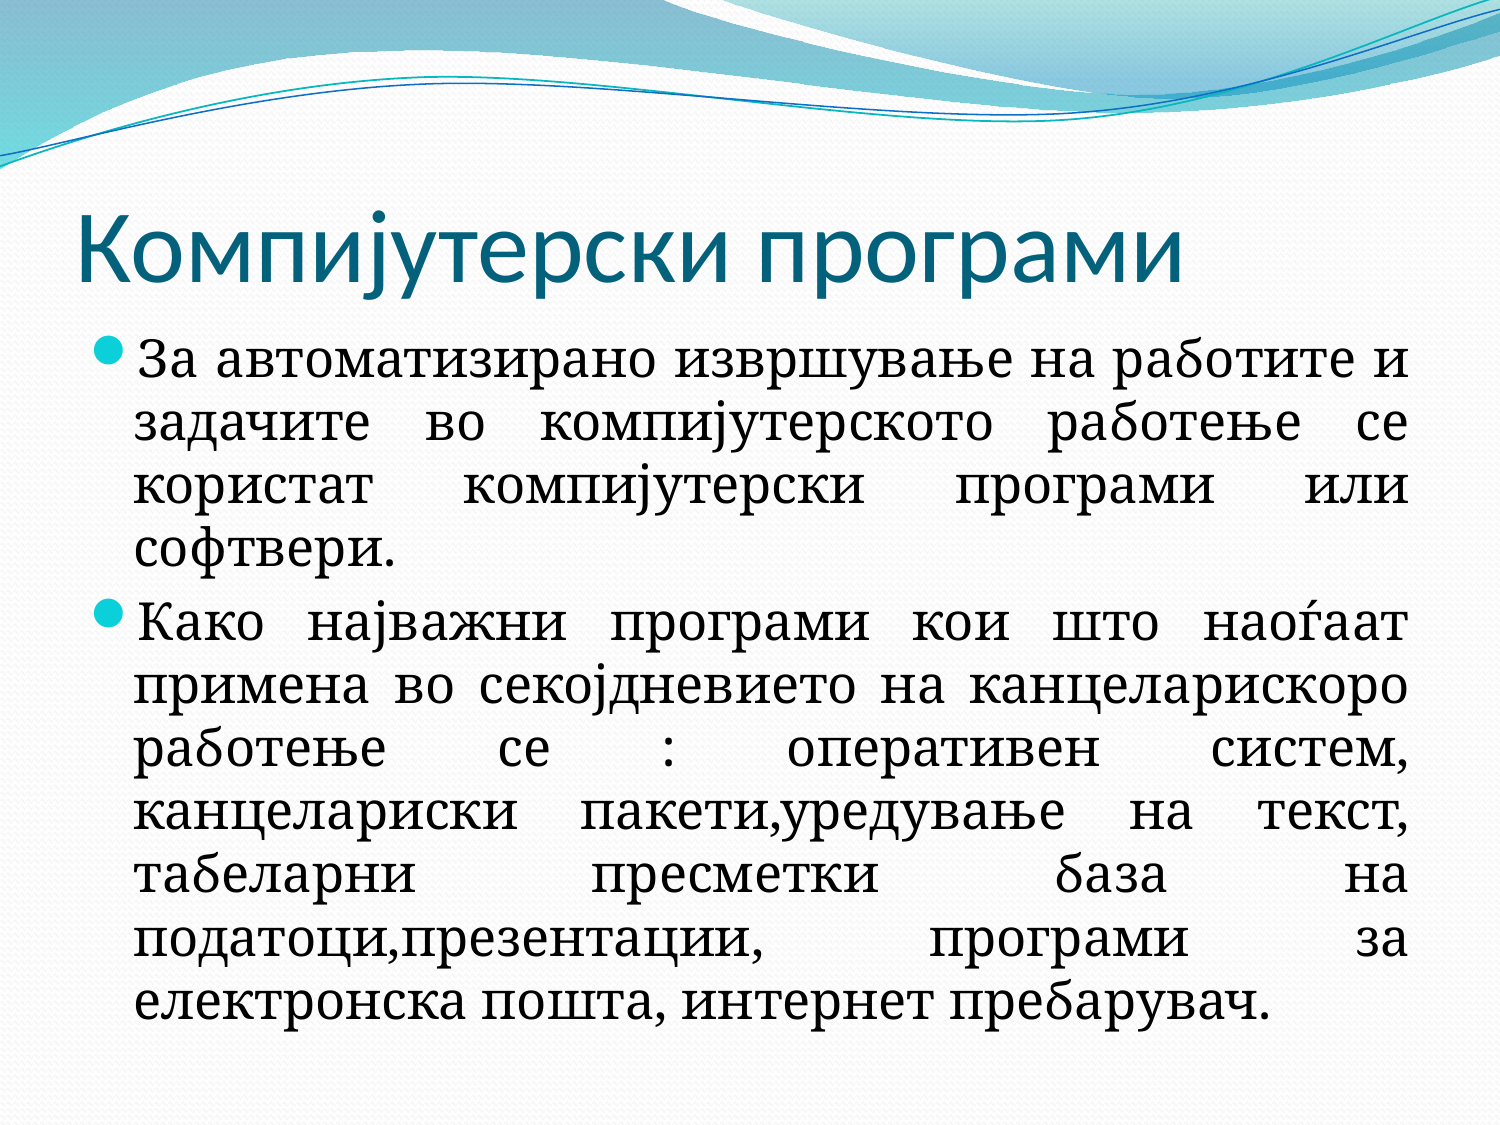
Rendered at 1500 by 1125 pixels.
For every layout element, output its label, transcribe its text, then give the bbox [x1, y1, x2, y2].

title Компијутерски програми [75, 115, 1425, 303]
list За автоматизирано извршување на работите и задачите во компијутерското работење се користат компијутерски програми или софтвери. Како најважни програми кои што наоѓаат примена во секојдневието на канцеларискоро работење се : оперативен систем, канцелариски пакети,уредување на текст, табеларни пресметки база на податоци,презентации, програми за електронска пошта, интернет пребарувач. [75, 317, 1425, 1038]
